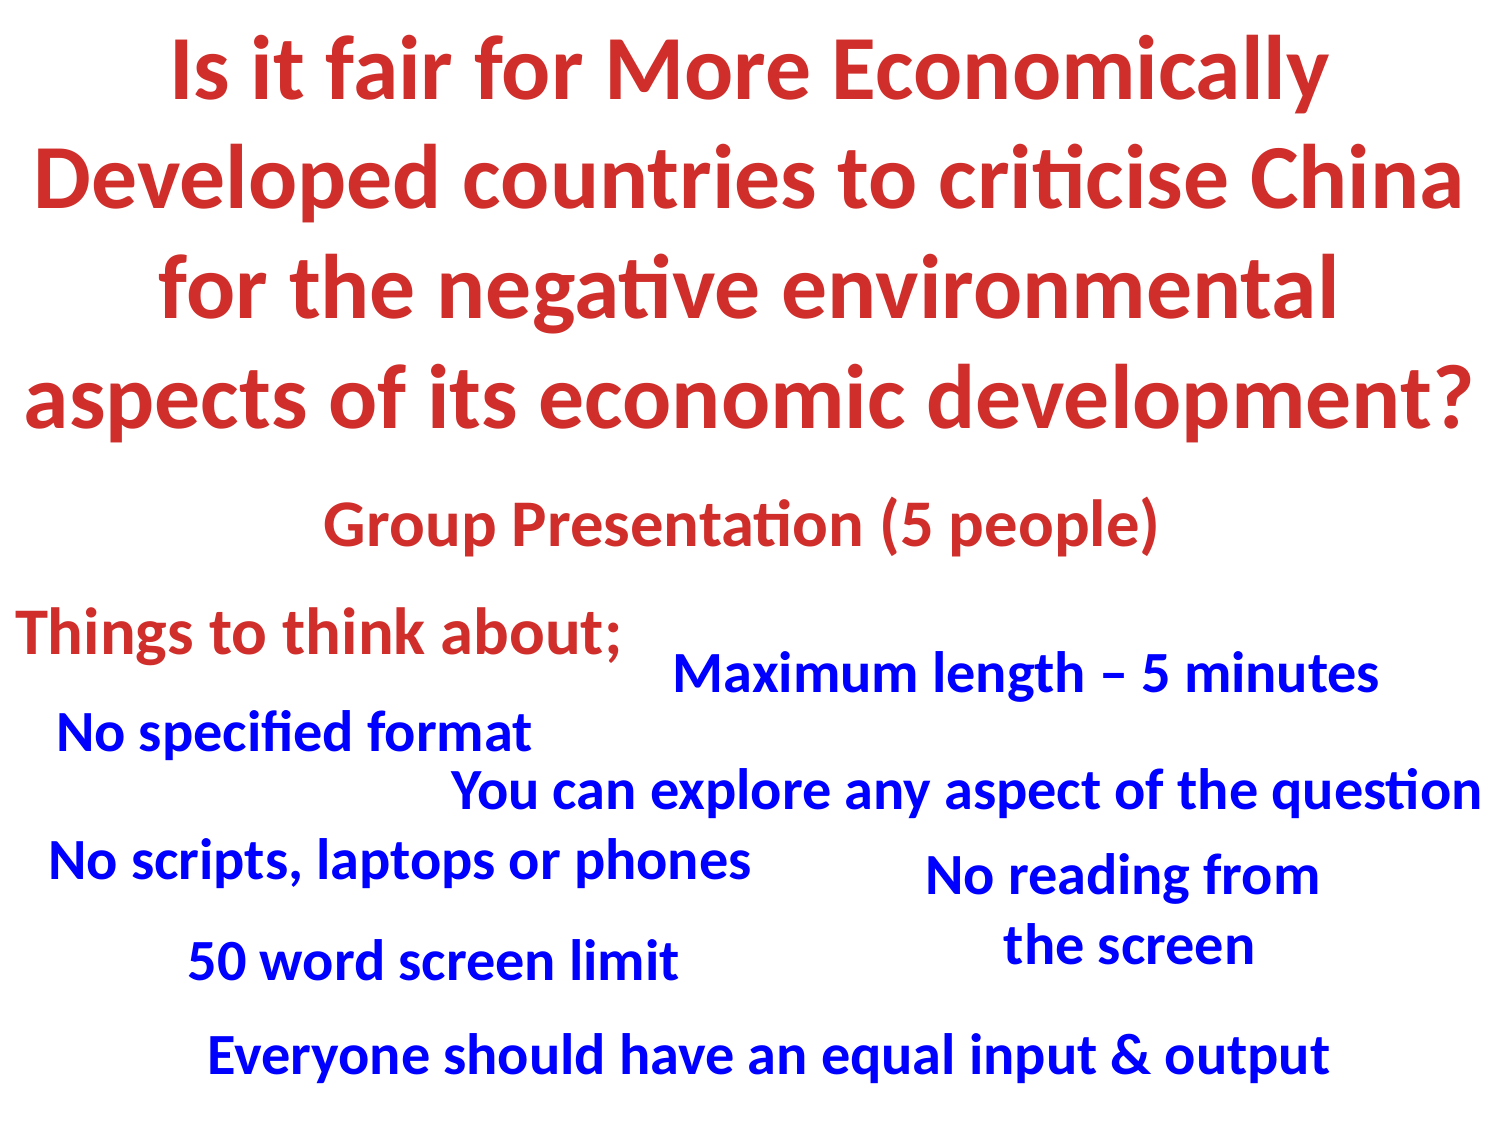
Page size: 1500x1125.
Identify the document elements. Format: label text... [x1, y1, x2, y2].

text_box Things to think about; [0, 580, 1500, 676]
text_box Is it fair for More Economically Developed countries to criticise China for the negative environmental aspects of its economic development? [0, 0, 1500, 455]
text_box No specified format [9, 685, 579, 771]
text_box 50 word screen limit [98, 914, 769, 1000]
text_box No reading from the screen [866, 828, 1393, 984]
text_box No scripts, laptops or phones [9, 814, 791, 900]
text_box Everyone should have an equal input & output [165, 1009, 1372, 1095]
text_box Maximum length – 5 minutes [608, 627, 1445, 713]
text_box You can explore any aspect of the question [428, 743, 1500, 829]
text_box Group Presentation (5 people) [0, 472, 1500, 568]
